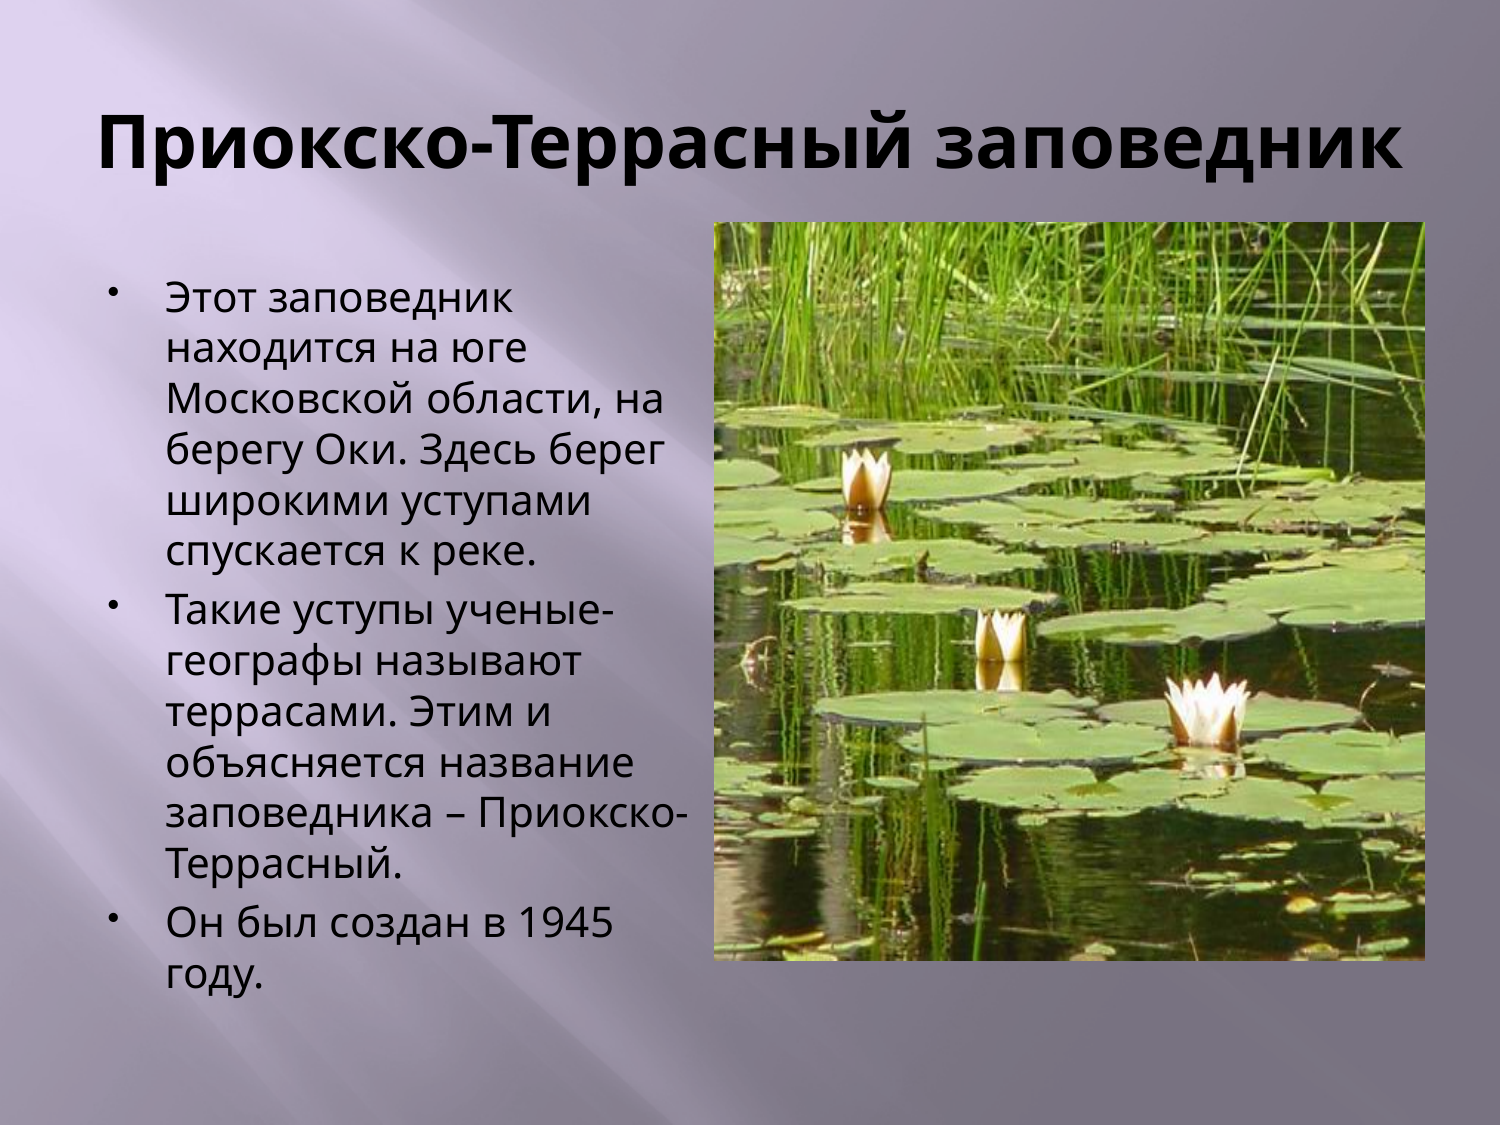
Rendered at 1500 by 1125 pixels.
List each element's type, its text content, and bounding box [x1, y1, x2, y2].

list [714, 222, 1426, 962]
list Этот заповедник находится на юге Московской области, на берегу Оки. Здесь берег широкими уступами спускается к реке. Такие уступы ученые-географы называют террасами. Этим и объясняется название заповедника – Приокско-Террасный. Он был создан в 1945 году. [75, 262, 738, 1005]
title Приокско-Террасный заповедник [75, 45, 1425, 233]
